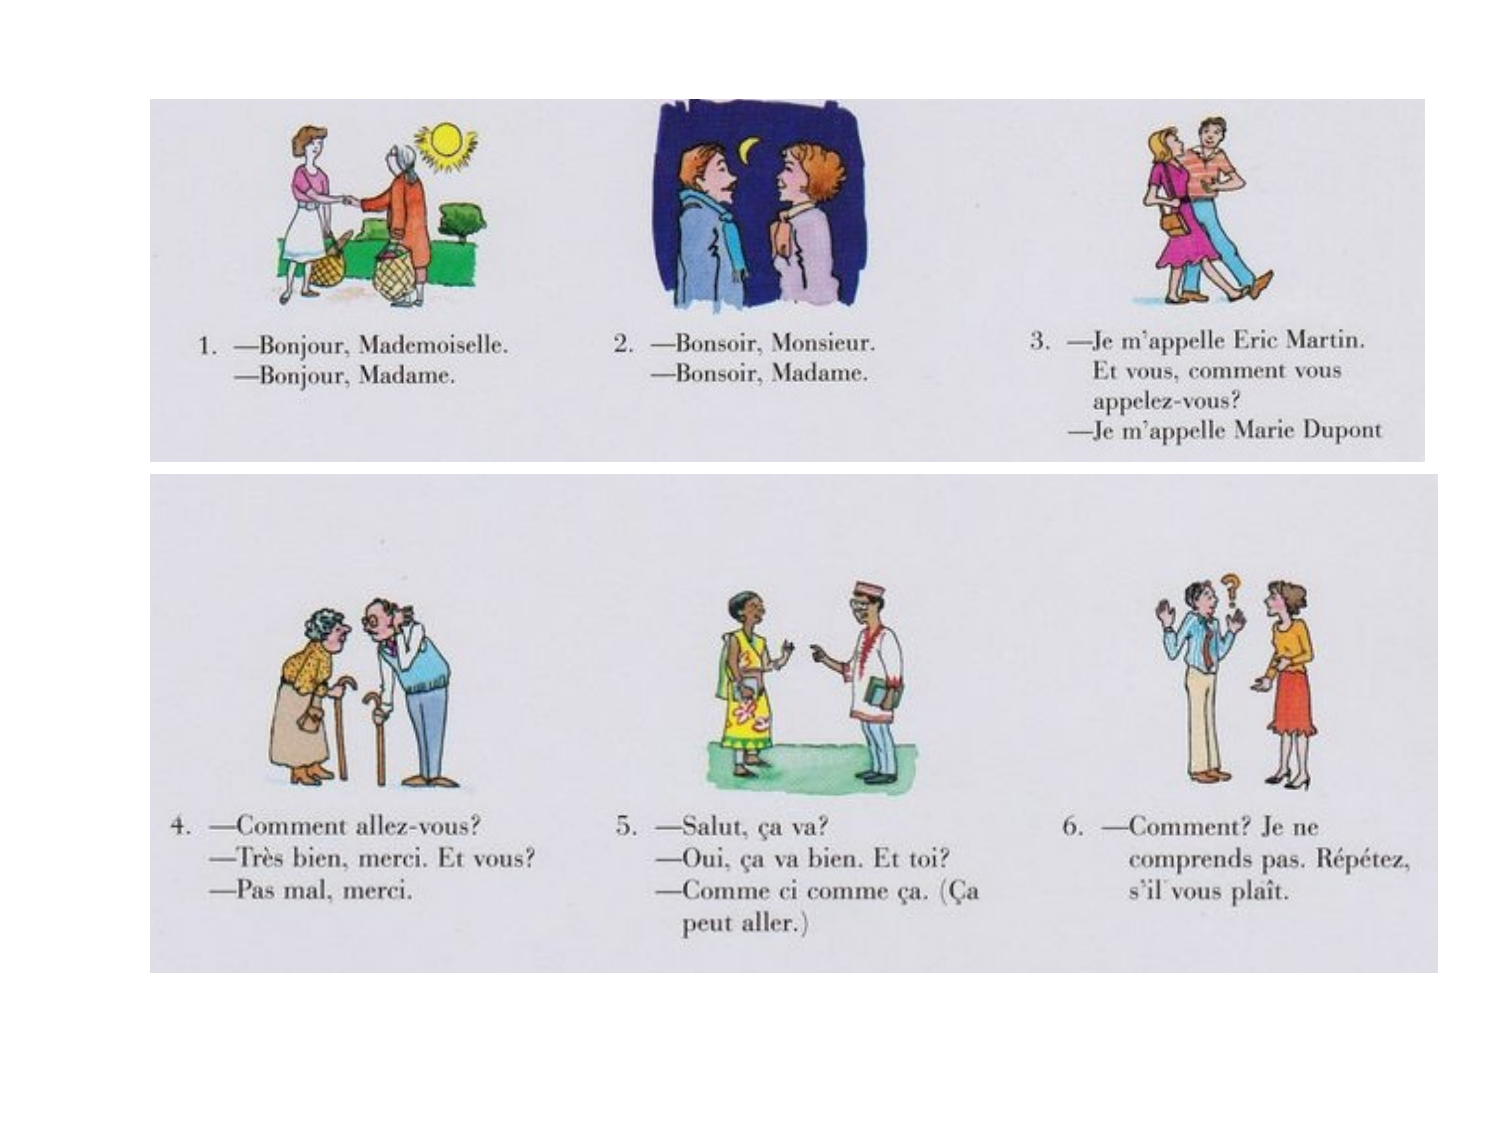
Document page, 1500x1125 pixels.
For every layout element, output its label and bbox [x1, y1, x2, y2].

list [149, 99, 1426, 462]
picture [149, 474, 1438, 974]
